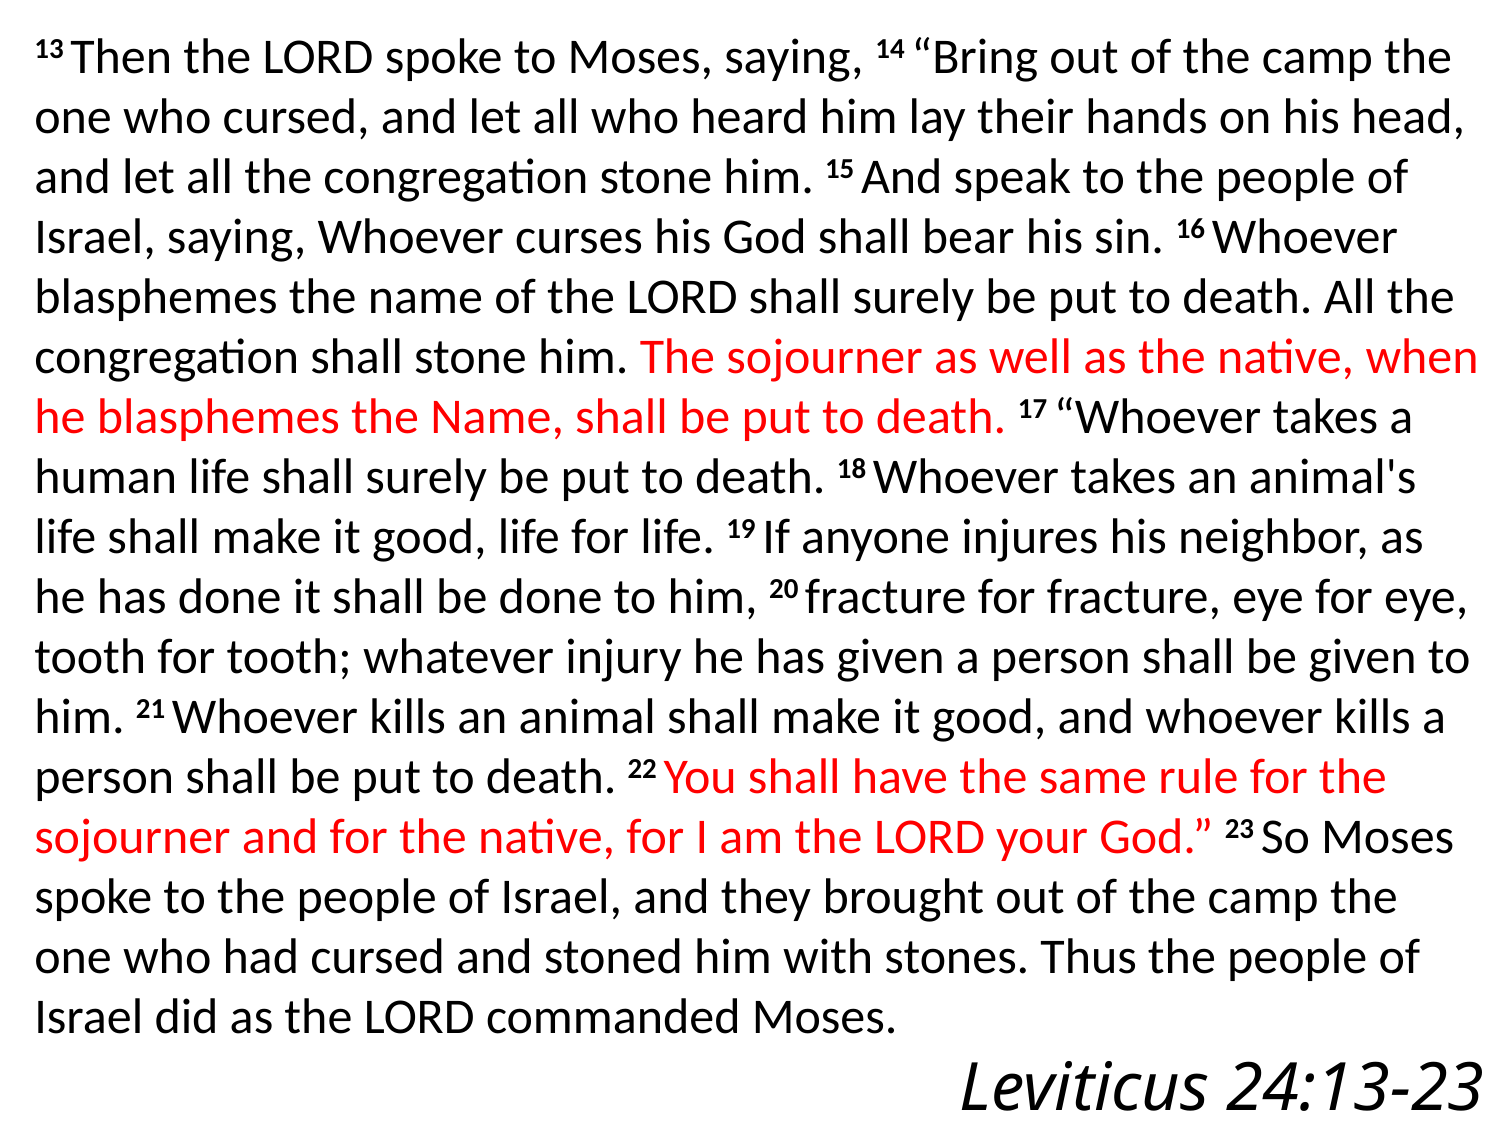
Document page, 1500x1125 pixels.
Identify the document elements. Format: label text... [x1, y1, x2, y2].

text_box 13 Then the Lord spoke to Moses, saying, 14 “Bring out of the camp the one who cursed, and let all who heard him lay their hands on his head, and let all the congregation stone him. 15 And speak to the people of Israel, saying, Whoever curses his God shall bear his sin. 16 Whoever blasphemes the name of the Lord shall surely be put to death. All the congregation shall stone him. The sojourner as well as the native, when he blasphemes the Name, shall be put to death. 17 “Whoever takes a human life shall surely be put to death. 18 Whoever takes an animal's life shall make it good, life for life. 19 If anyone injures his neighbor, as he has done it shall be done to him, 20 fracture for fracture, eye for eye, tooth for tooth; whatever injury he has given a person shall be given to him. 21 Whoever kills an animal shall make it good, and whoever kills a person shall be put to death. 22 You shall have the same rule for the sojourner and for the native, for I am the Lord your God.” 23 So Moses spoke to the people of Israel, and they brought out of the camp the one who had cursed and stoned him with stones. Thus the people of Israel did as the Lord commanded Moses. Leviticus 24:13-23 [19, 16, 1500, 1125]
